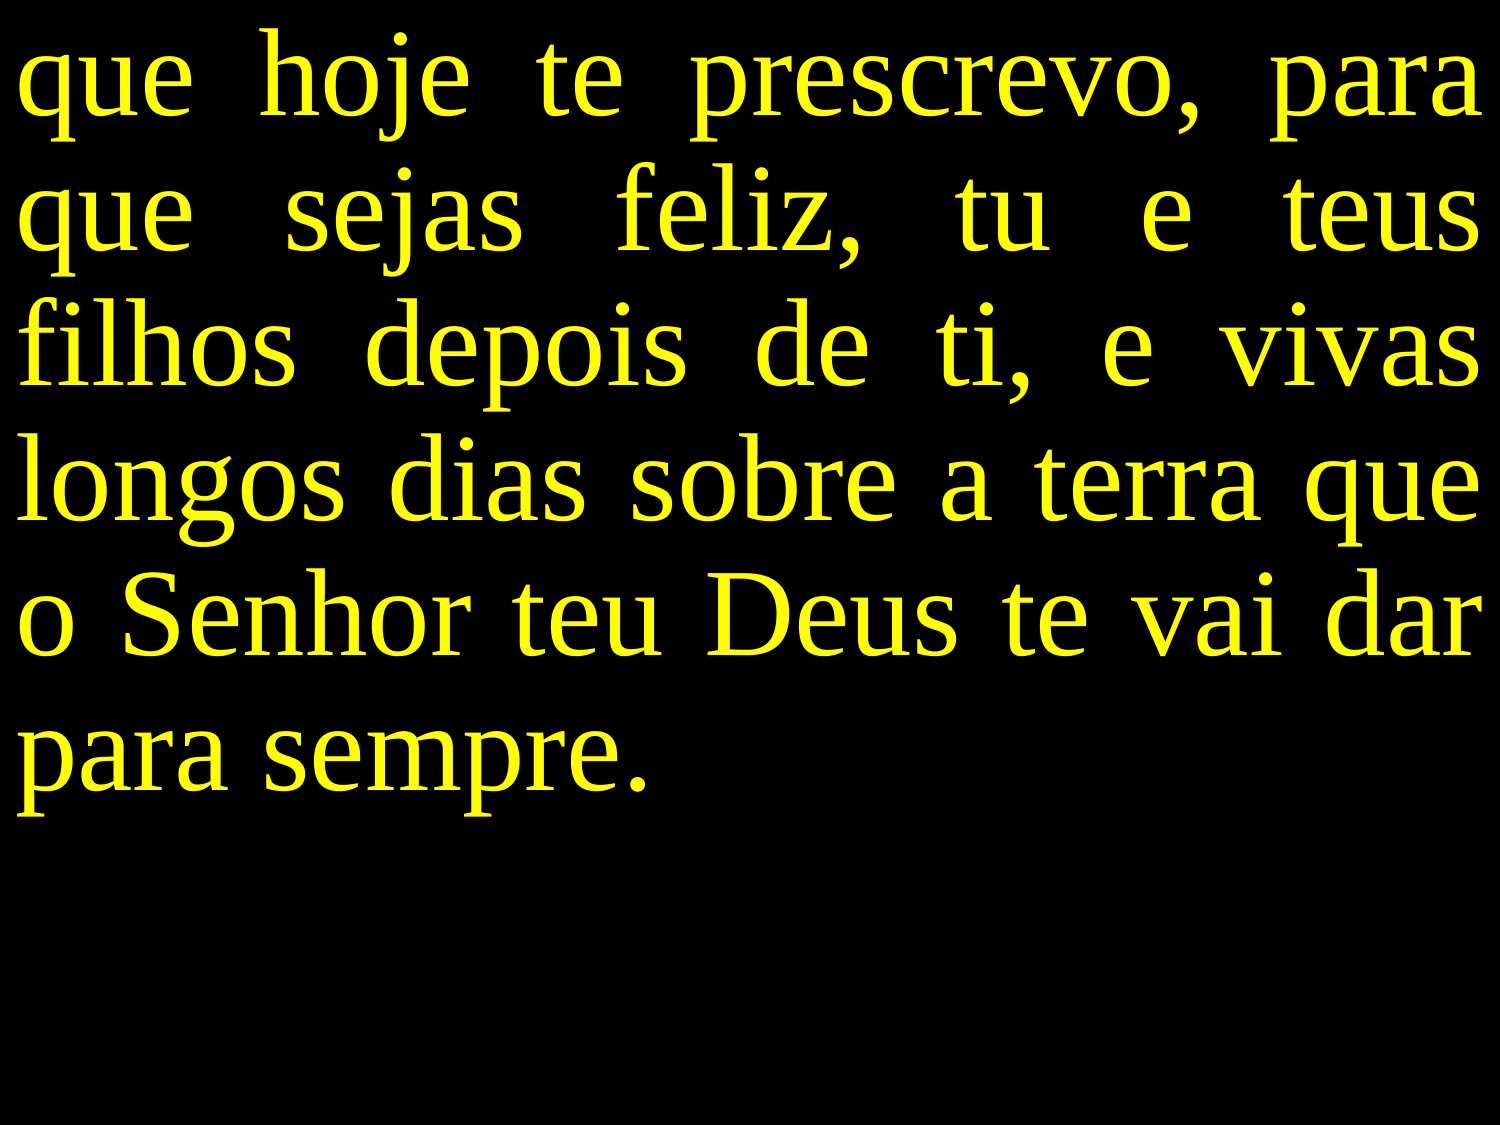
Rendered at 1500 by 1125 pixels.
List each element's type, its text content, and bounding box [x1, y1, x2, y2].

list que hoje te prescrevo, para que sejas feliz, tu e teus filhos depois de ti, e vivas longos dias sobre a terra que o Senhor teu Deus te vai dar para sempre. [0, 0, 1500, 1125]
